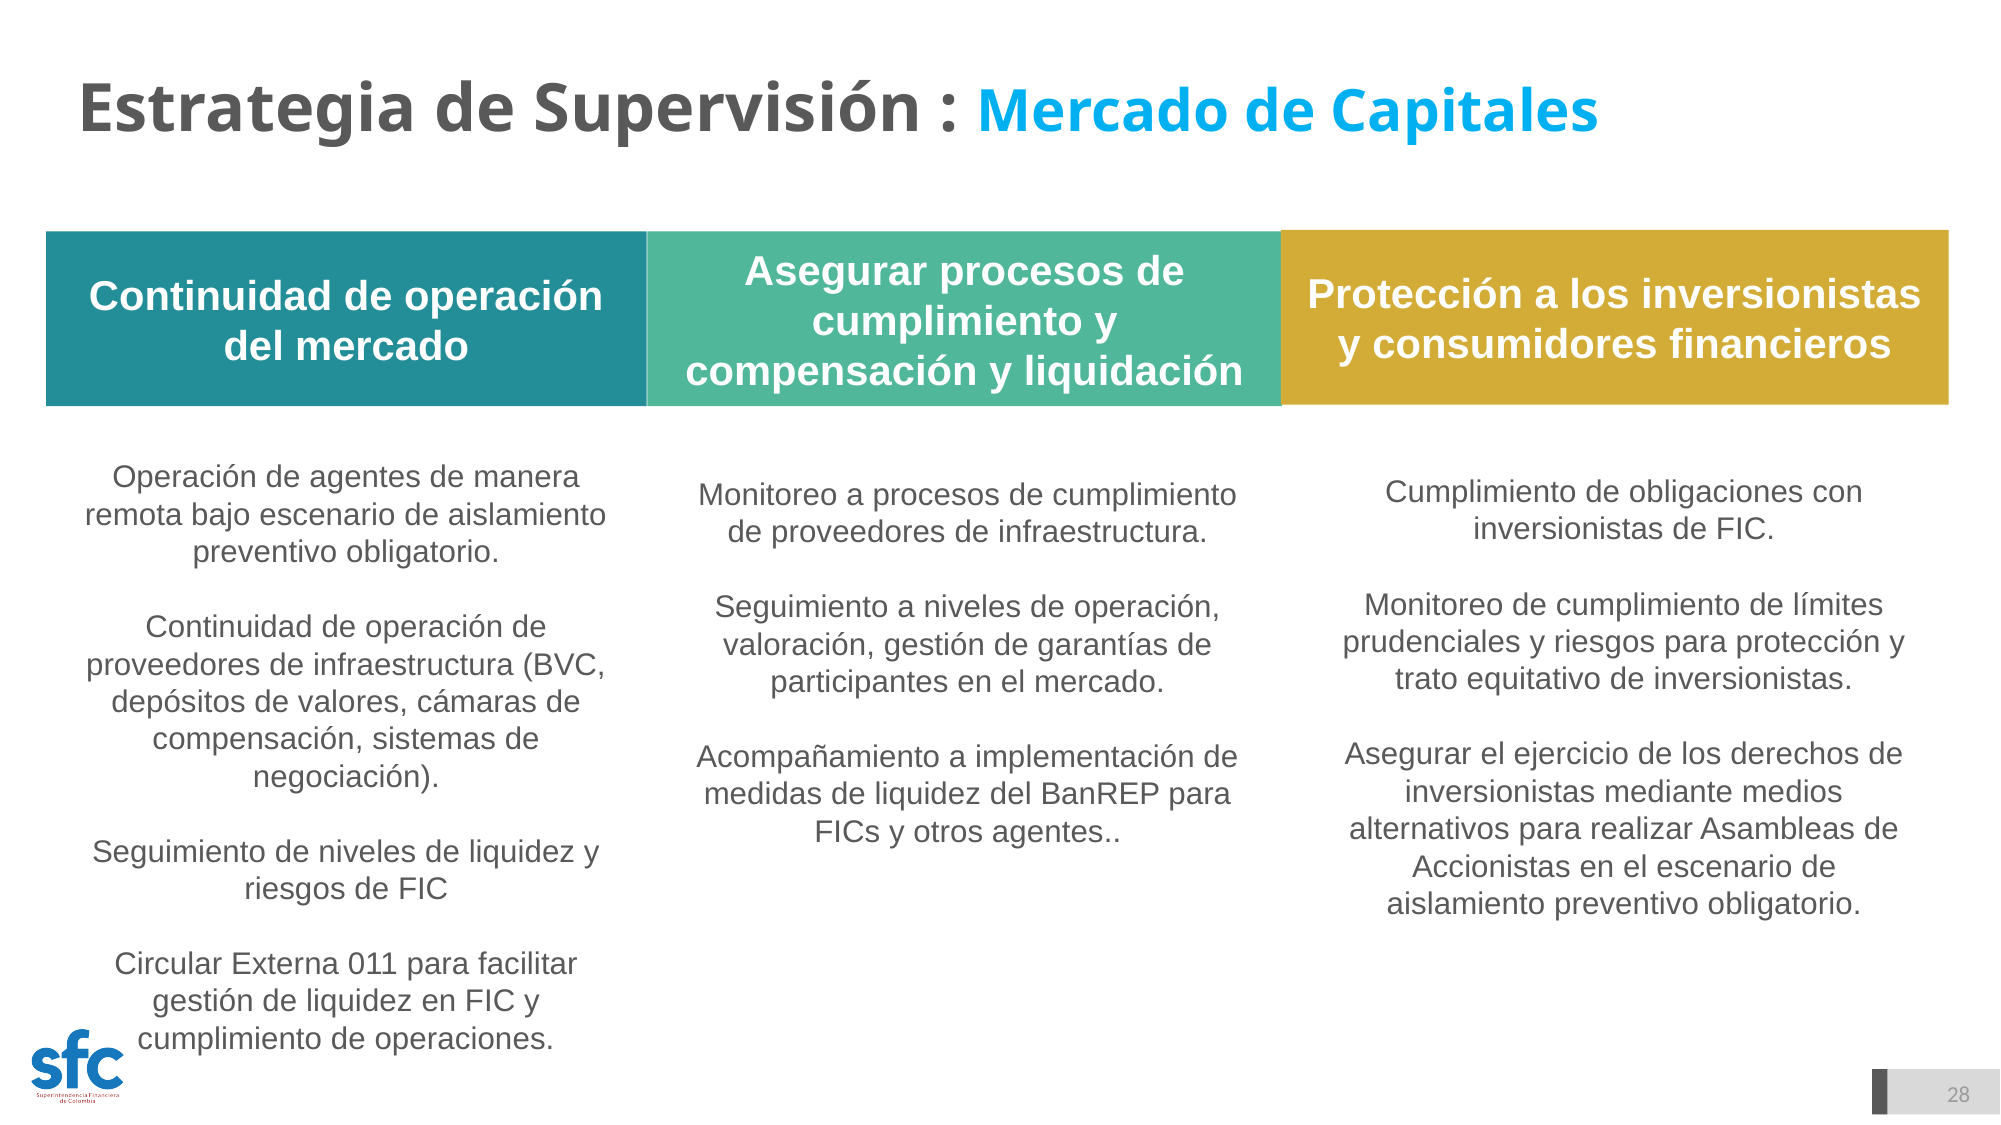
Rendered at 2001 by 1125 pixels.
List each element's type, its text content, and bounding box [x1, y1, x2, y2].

title Estrategia de Supervisión : Mercado de Capitales [62, 7, 1949, 213]
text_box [647, 231, 1286, 1023]
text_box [29, 231, 647, 982]
slide_number 28 [1879, 1063, 1986, 1124]
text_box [1280, 229, 1959, 997]
picture [31, 1029, 124, 1103]
